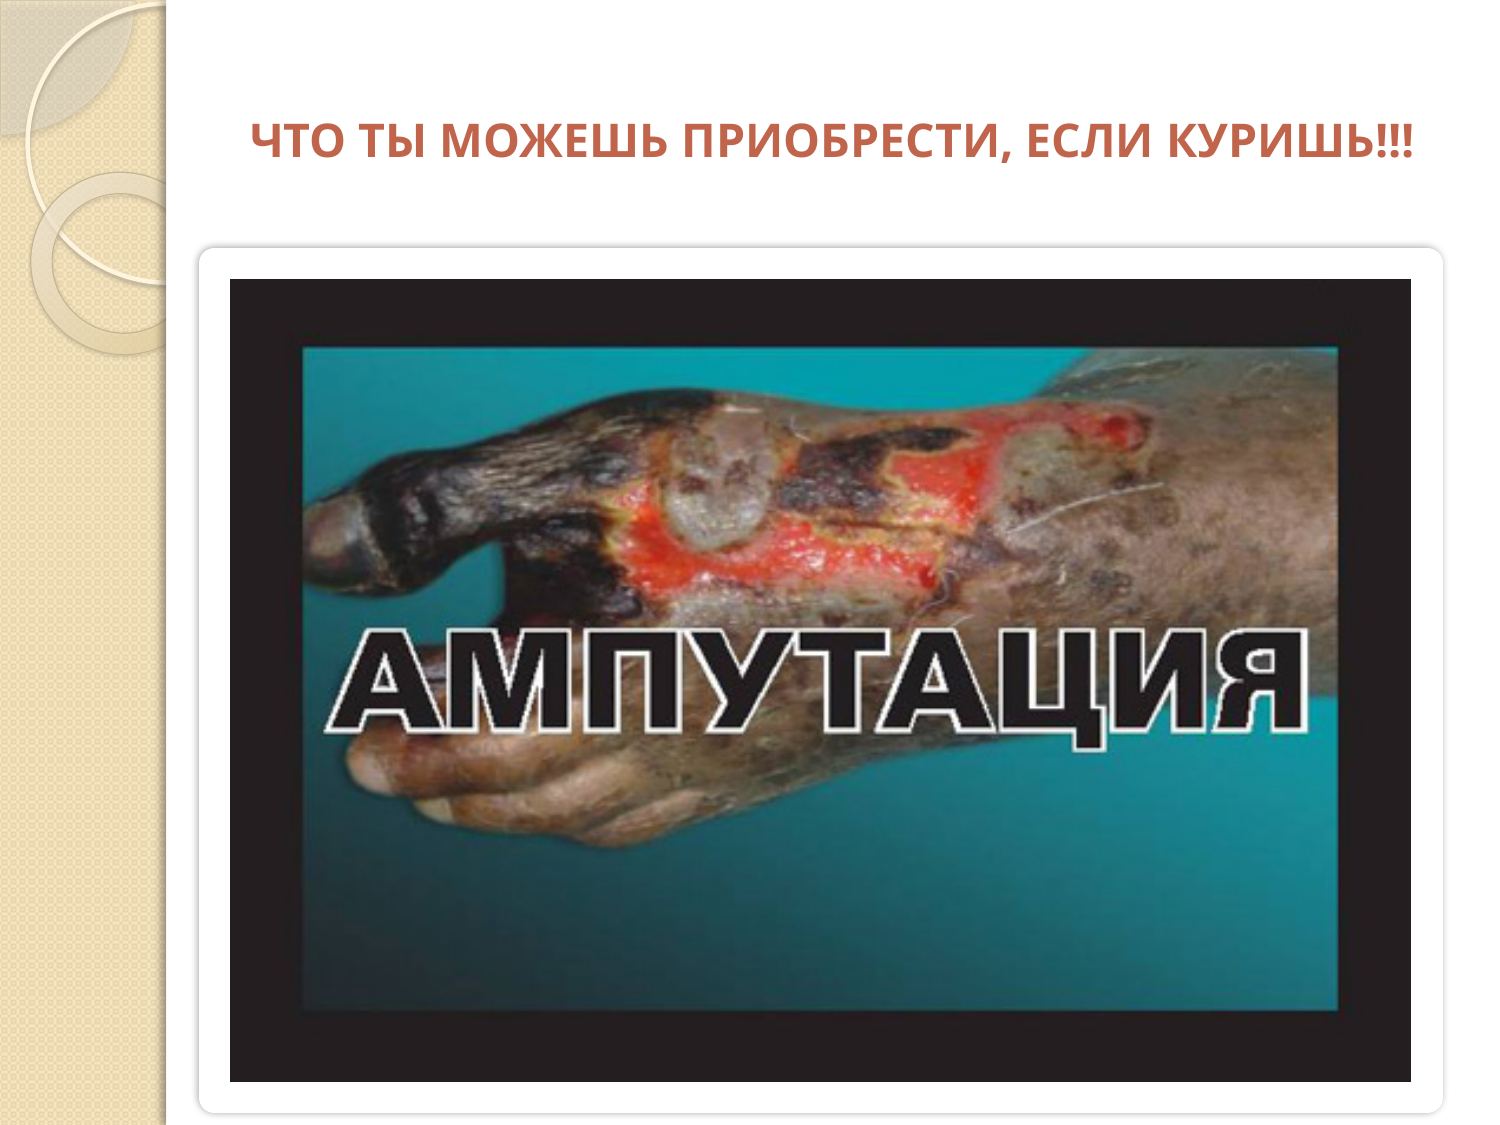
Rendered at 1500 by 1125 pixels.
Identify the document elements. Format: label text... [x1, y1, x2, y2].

title ЧТО ТЫ МОЖЕШЬ ПРИОБРЕСТИ, ЕСЛИ КУРИШЬ!!! [235, 45, 1466, 233]
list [229, 278, 1412, 1083]
